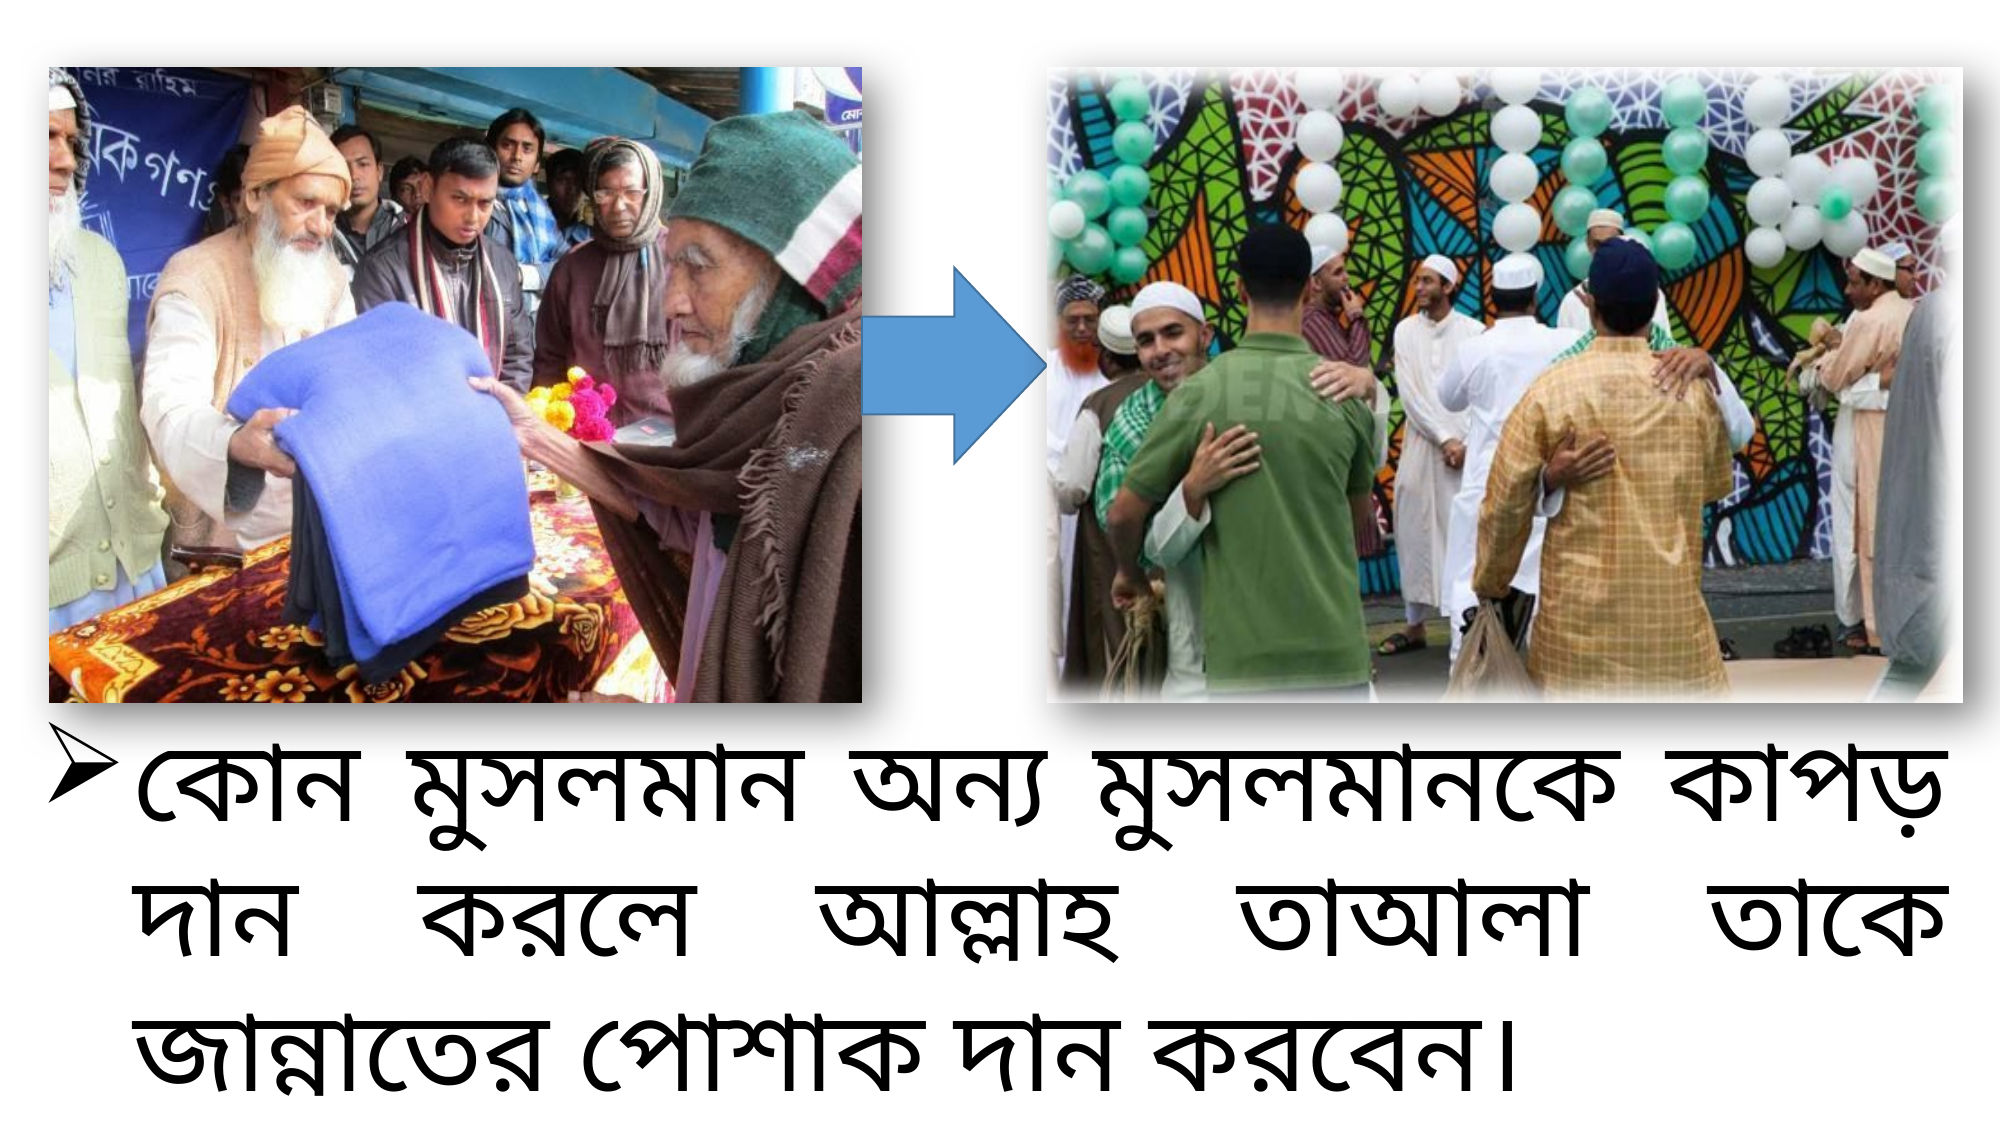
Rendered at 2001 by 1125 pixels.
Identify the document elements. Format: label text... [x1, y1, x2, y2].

picture [1046, 67, 1963, 703]
slide_number [1412, 1078, 1863, 1103]
picture [48, 67, 862, 703]
text_box [862, 265, 1030, 466]
text_box কোন মুসলমান অন্য মুসলমানকে কাপড় দান করলে আল্লাহ তাআলা তাকে জান্নাতের পোশাক দান করবেন। [24, 746, 1964, 1078]
